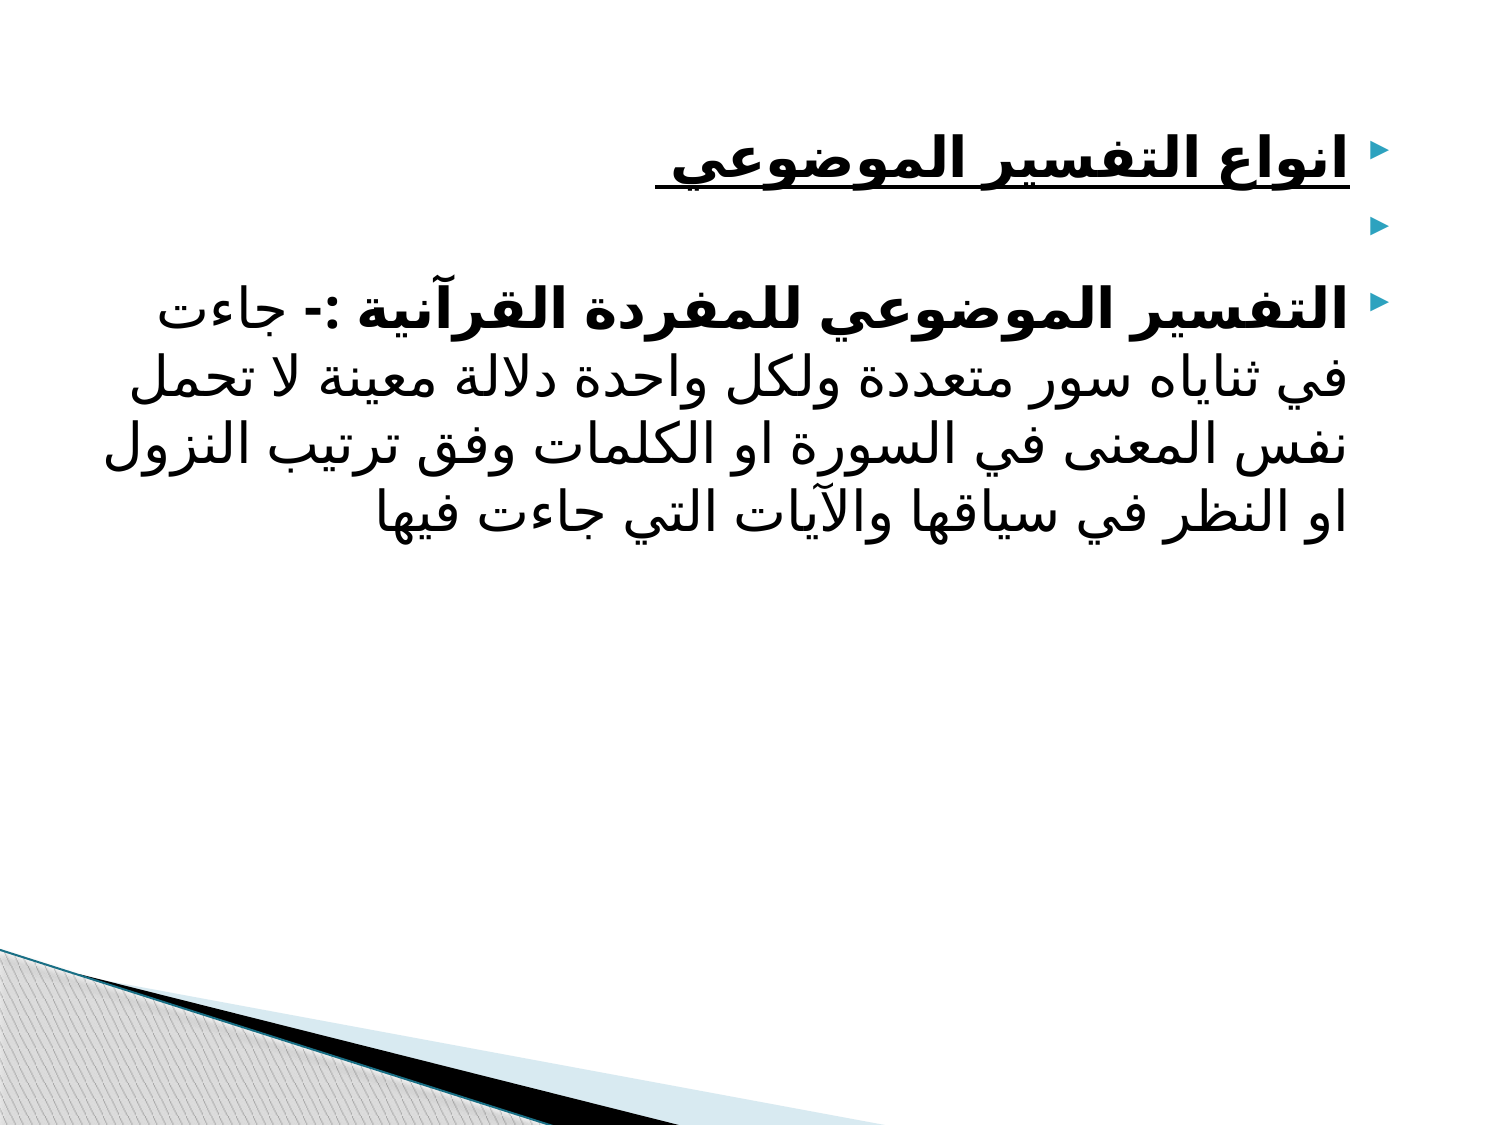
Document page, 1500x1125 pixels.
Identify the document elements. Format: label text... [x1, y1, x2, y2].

list انواع التفسير الموضوعي التفسير الموضوعي للمفردة القرآنية :- جاءت في ثناياه سور متعددة ولكل واحدة دلالة معينة لا تحمل نفس المعنى في السورة او الكلمات وفق ترتيب النزول او النظر في سياقها والآيات التي جاءت فيها [64, 113, 1425, 986]
